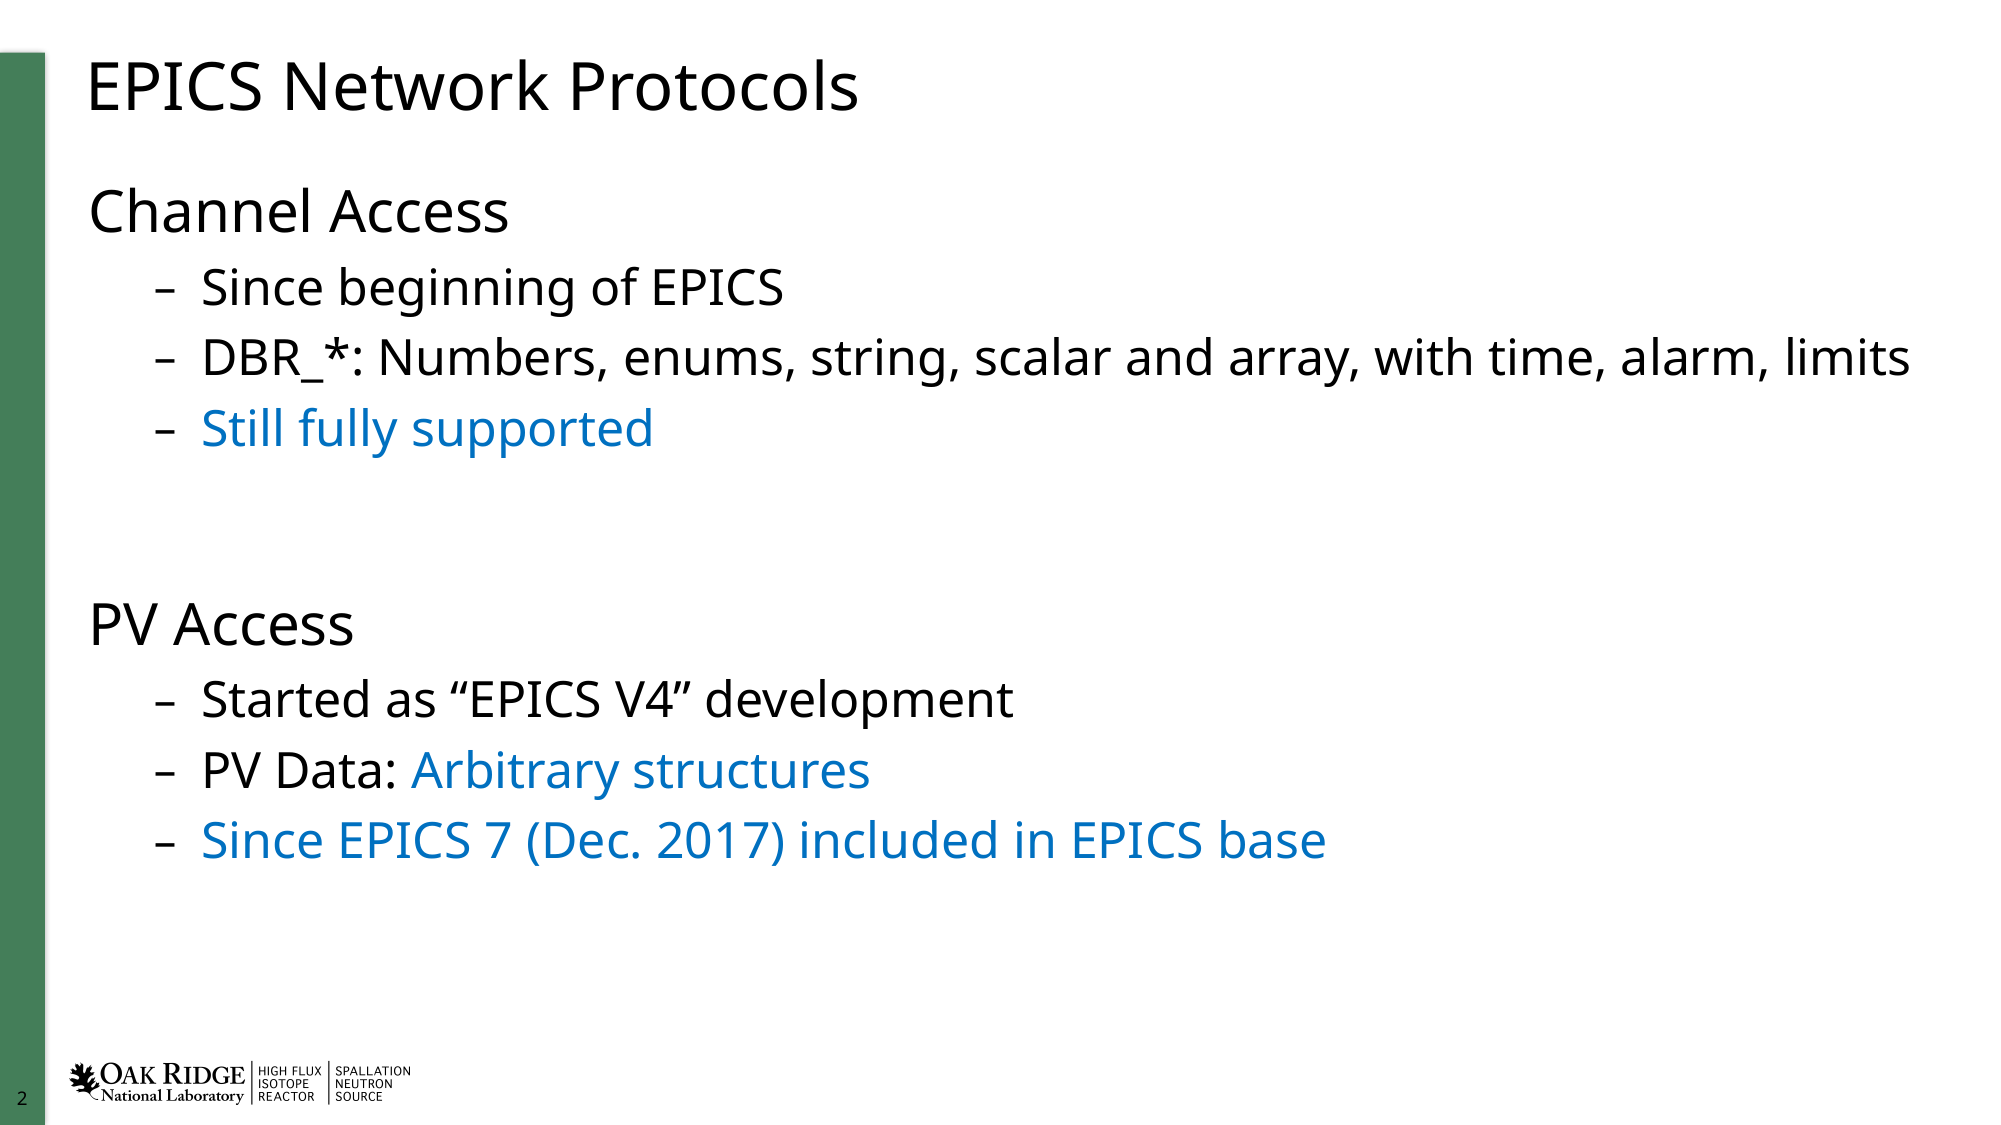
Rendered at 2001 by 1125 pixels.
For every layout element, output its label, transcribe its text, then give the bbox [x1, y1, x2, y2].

picture [66, 1058, 413, 1108]
list Channel Access Since beginning of EPICS DBR_*: Numbers, enums, string, scalar and array, with time, alarm, limits Still fully supported PV Access Started as “EPICS V4” development PV Data: Arbitrary structures Since EPICS 7 (Dec. 2017) included in EPICS base [73, 174, 1949, 936]
title EPICS Network Protocols [70, 44, 1946, 134]
